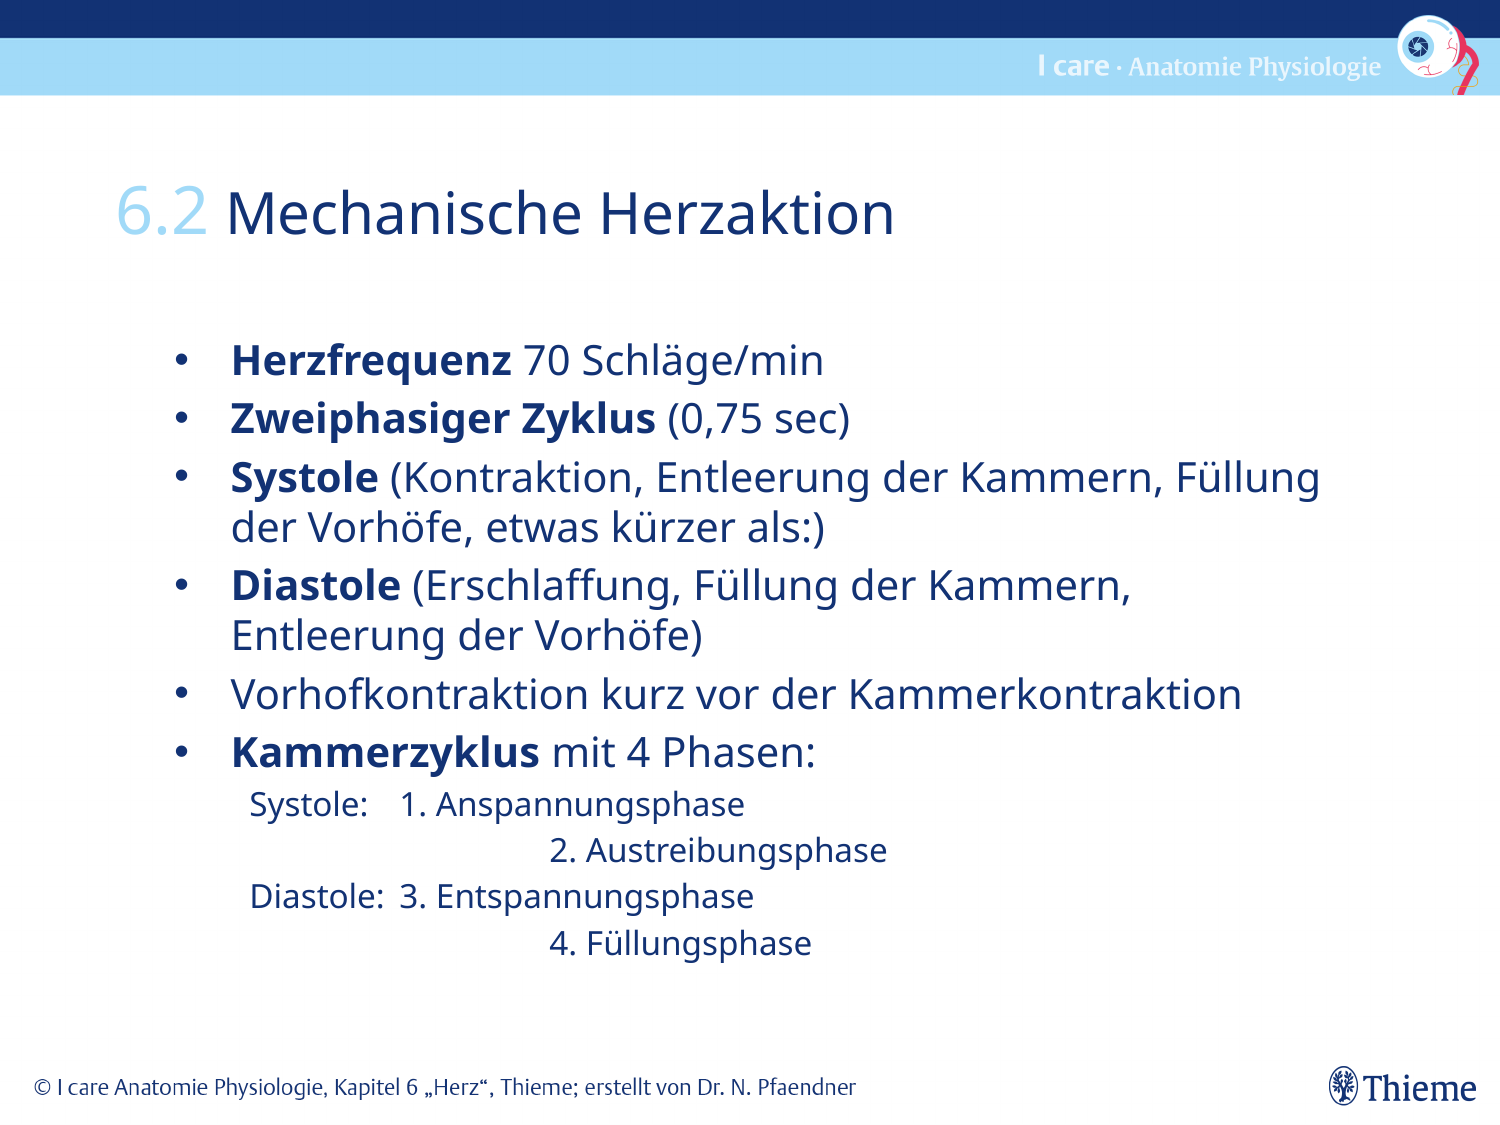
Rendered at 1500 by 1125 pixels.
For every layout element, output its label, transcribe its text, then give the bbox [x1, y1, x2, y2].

picture [0, 0, 1500, 1125]
text_box 6.2 Mechanische Herzaktion [100, 148, 1451, 268]
text_box Herzfrequenz 70 Schläge/min Zweiphasiger Zyklus (0,75 sec) Systole (Kontraktion, Entleerung der Kammern, Füllung der Vorhöfe, etwas kürzer als:) Diastole (Erschlaffung, Füllung der Kammern, Entleerung der Vorhöfe) Vorhofkontraktion kurz vor der Kammerkontraktion Kammerzyklus mit 4 Phasen: Systole: 1. Anspannungsphase 2. Austreibungsphase Diastole: 3. Entspannungsphase 4. Füllungsphase [159, 326, 1341, 988]
